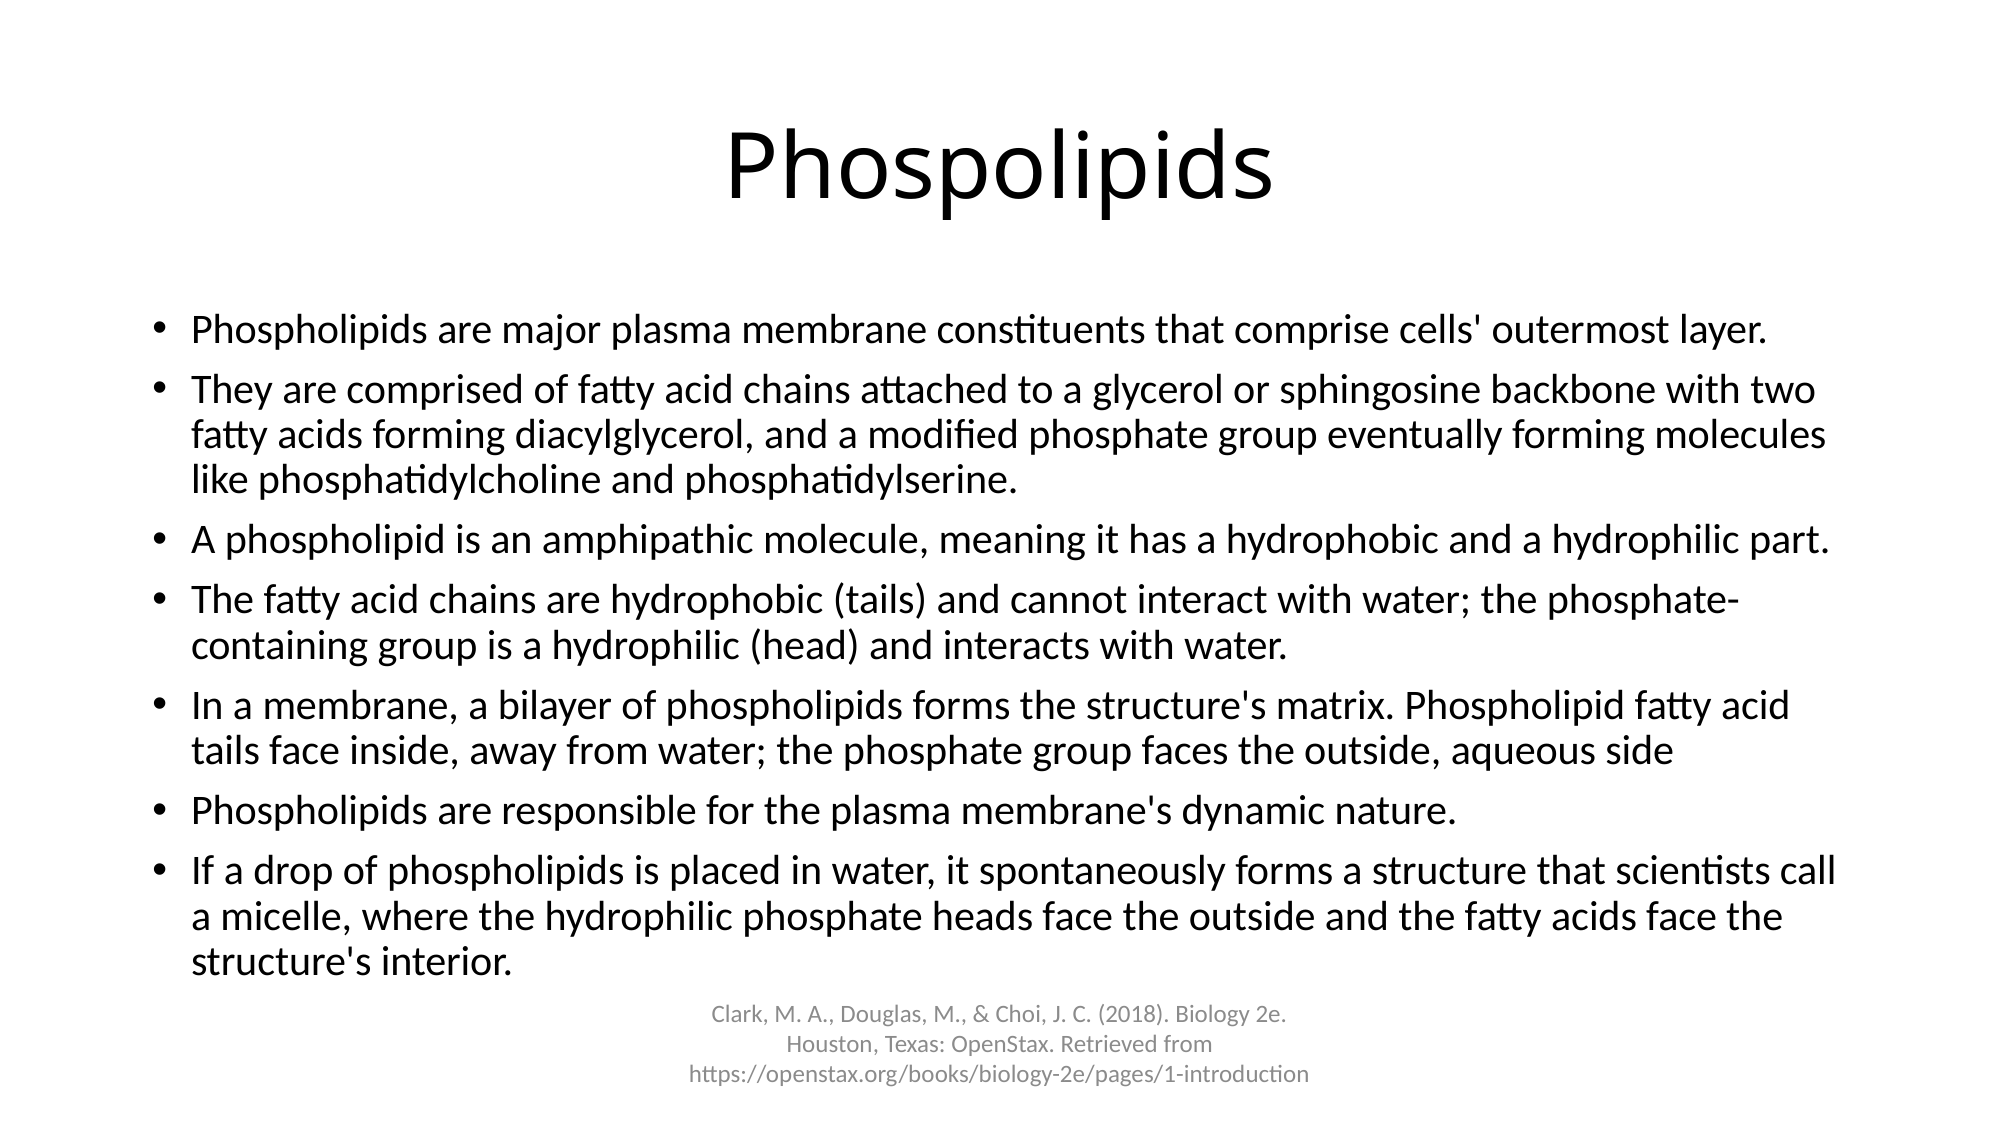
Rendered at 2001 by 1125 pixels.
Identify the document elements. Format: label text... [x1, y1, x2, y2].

title Phospolipids [137, 59, 1863, 278]
list Phospholipids are major plasma membrane constituents that comprise cells' outermost layer. They are comprised of fatty acid chains attached to a glycerol or sphingosine backbone with two fatty acids forming diacylglycerol, and a modified phosphate group eventually forming molecules like phosphatidylcholine and phosphatidylserine. A phospholipid is an amphipathic molecule, meaning it has a hydrophobic and a hydrophilic part. The fatty acid chains are hydrophobic (tails) and cannot interact with water; the phosphate-containing group is a hydrophilic (head) and interacts with water. In a membrane, a bilayer of phospholipids forms the structure's matrix. Phospholipid fatty acid tails face inside, away from water; the phosphate group faces the outside, aqueous side Phospholipids are responsible for the plasma membrane's dynamic nature. If a drop of phospholipids is placed in water, it spontaneously forms a structure that scientists call a micelle, where the hydrophilic phosphate heads face the outside and the fatty acids face the structure's interior. [137, 299, 1863, 1014]
footer Clark, M. A., Douglas, M., & Choi, J. C. (2018). Biology 2e. Houston, Texas: OpenStax. Retrieved from https://openstax.org/books/biology-2e/pages/1-introduction [662, 1042, 1338, 1103]
